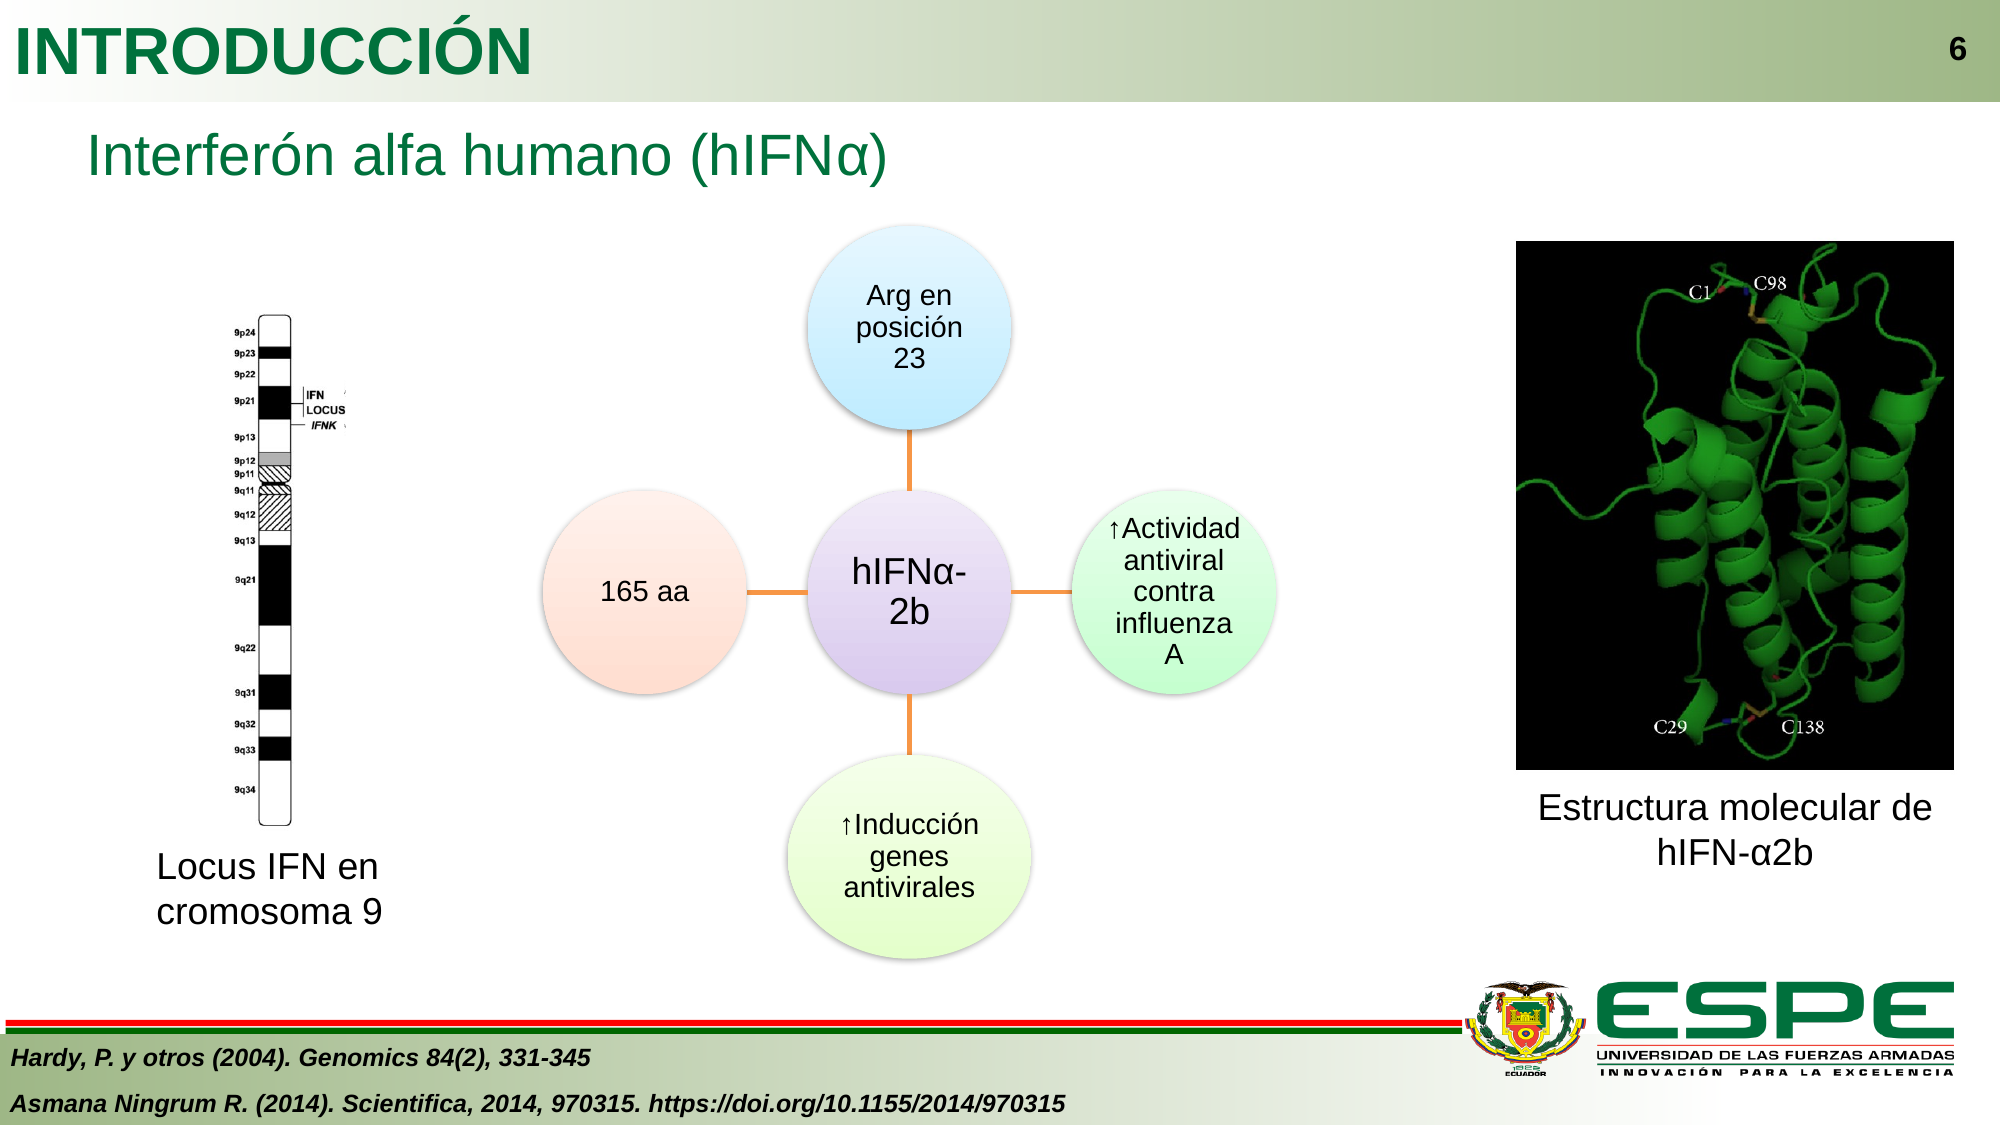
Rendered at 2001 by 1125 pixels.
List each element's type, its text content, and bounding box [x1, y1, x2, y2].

text_box Asmana Ningrum R. (2014). Scientifica, 2014, 970315. https://doi.org/10.1155/2014/970315 [0, 1080, 1384, 1125]
picture [1465, 981, 1954, 1076]
text_box 6 [1909, 20, 1983, 75]
text_box Hardy, P. y otros (2004). Genomics 84(2), 331-345 [0, 1034, 1385, 1080]
picture [1500, 225, 1969, 785]
picture [221, 308, 347, 836]
text_box Interferón alfa humano (hIFNα) [71, 110, 905, 195]
text_box Estructura molecular de hIFN-α2b [1513, 793, 1957, 881]
text_box INTRODUCCIÓN [0, 0, 567, 95]
text_box Locus IFN en cromosoma 9 [141, 834, 379, 940]
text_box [384, 225, 1435, 960]
